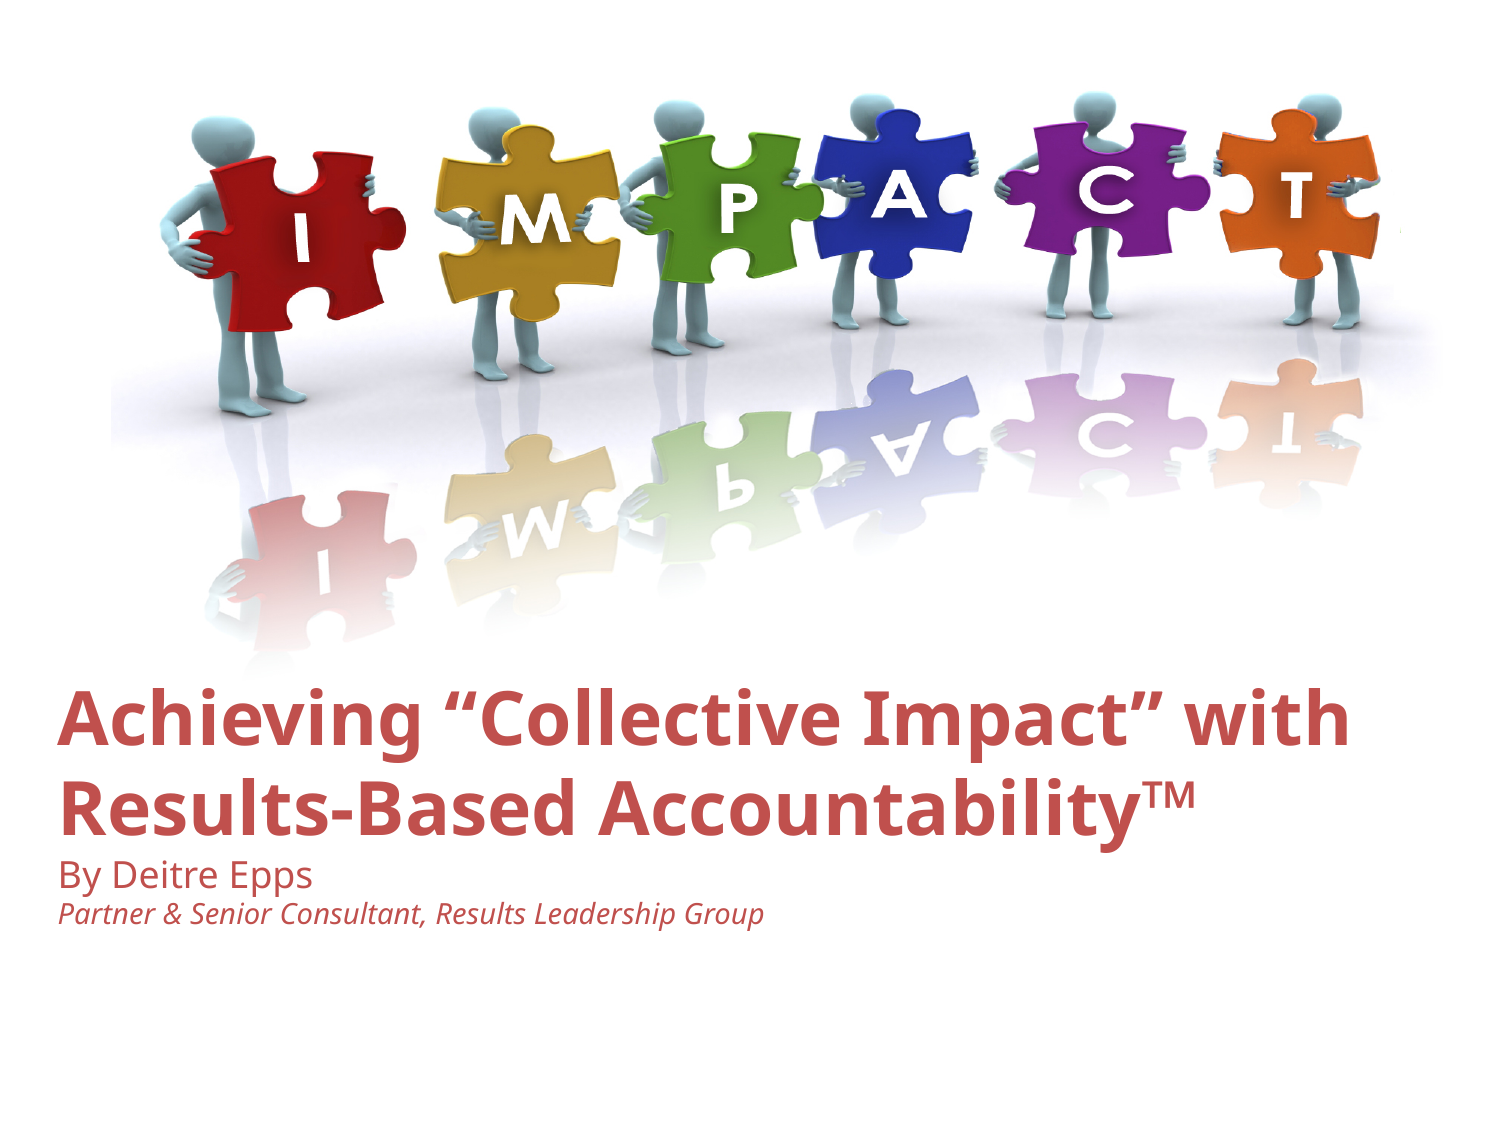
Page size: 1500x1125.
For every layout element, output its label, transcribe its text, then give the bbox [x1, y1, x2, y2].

picture [110, 0, 1456, 730]
text_box Achieving “Collective Impact” with Results-Based Accountability™ By Deitre Epps Partner & Senior Consultant, Results Leadership Group [42, 663, 1370, 968]
